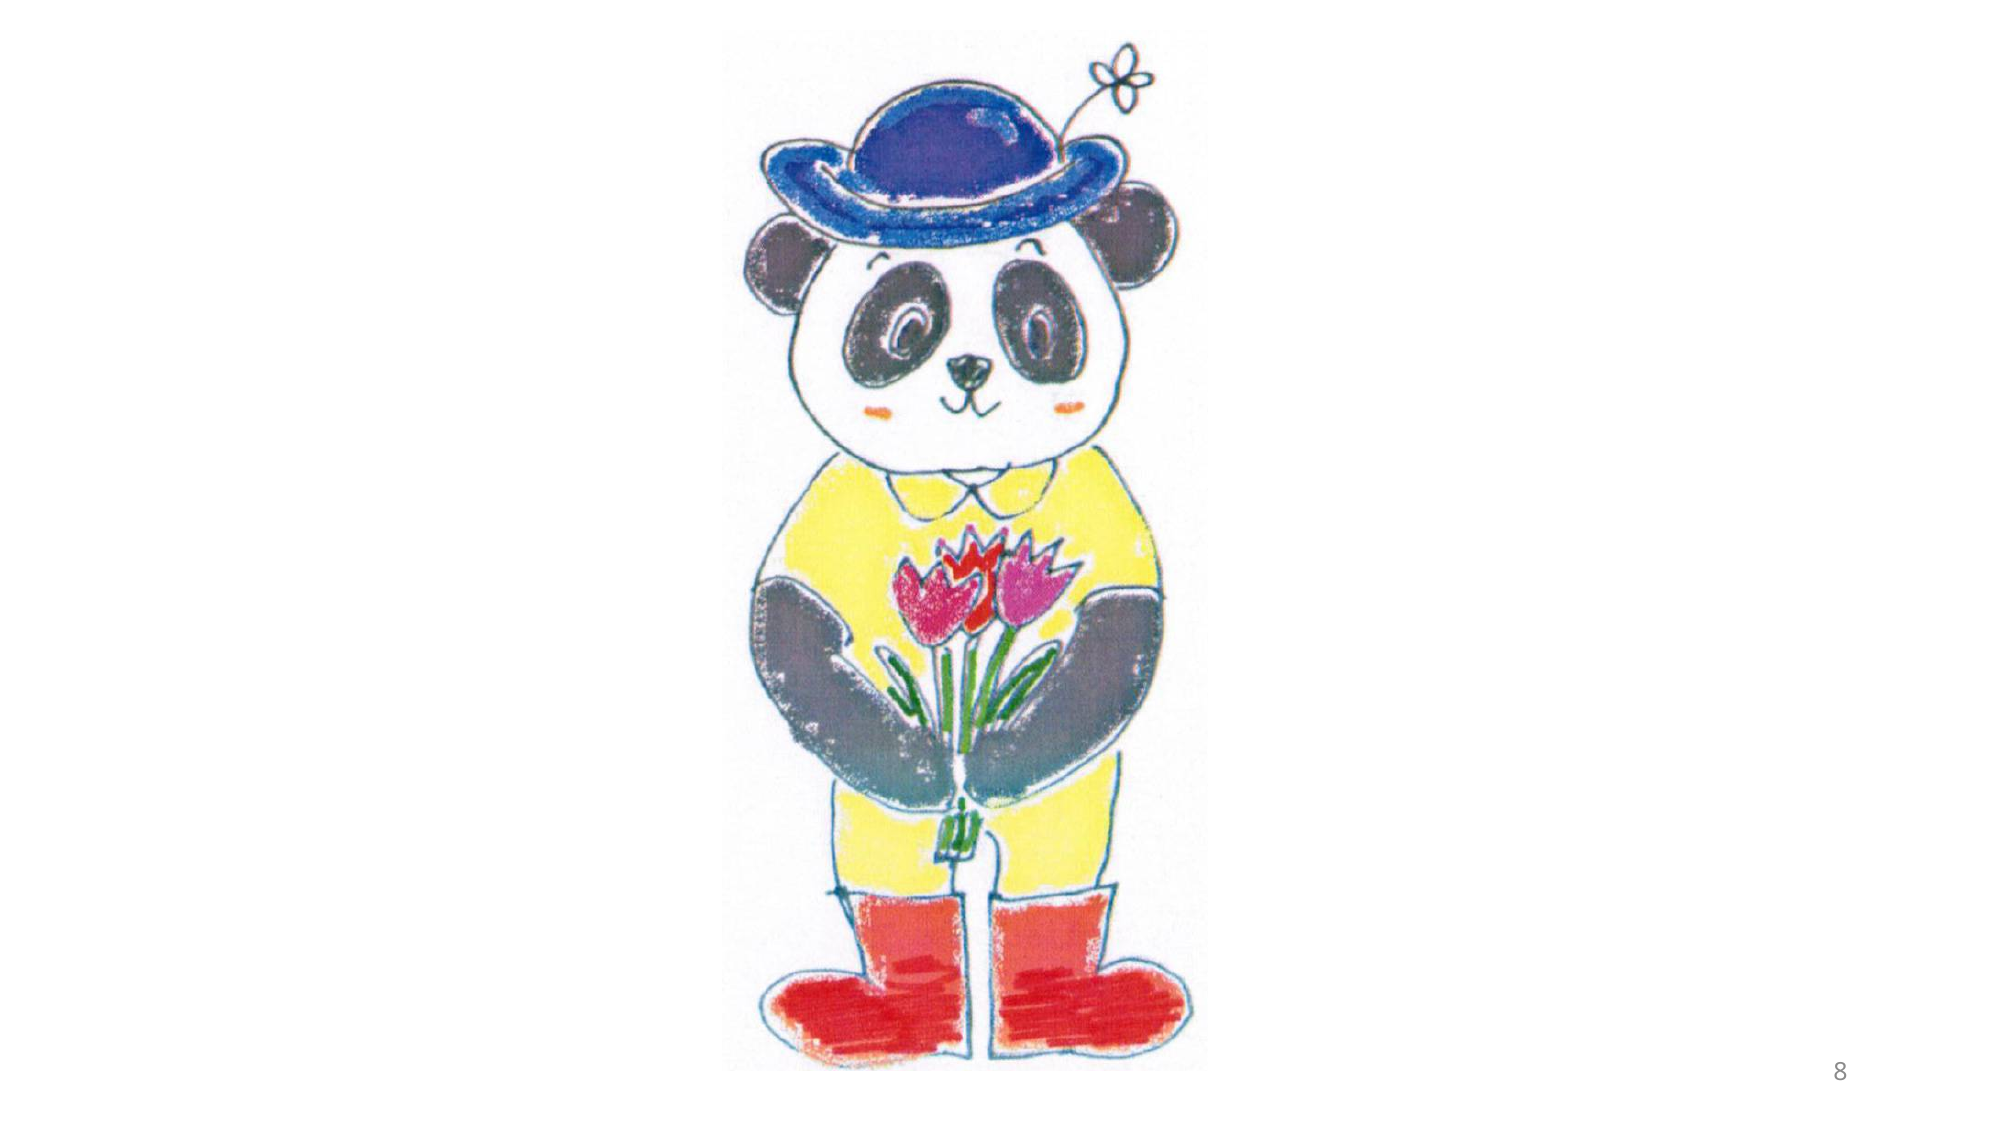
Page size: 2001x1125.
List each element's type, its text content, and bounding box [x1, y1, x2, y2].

picture [722, 30, 1208, 1071]
slide_number 8 [1412, 1042, 1863, 1103]
